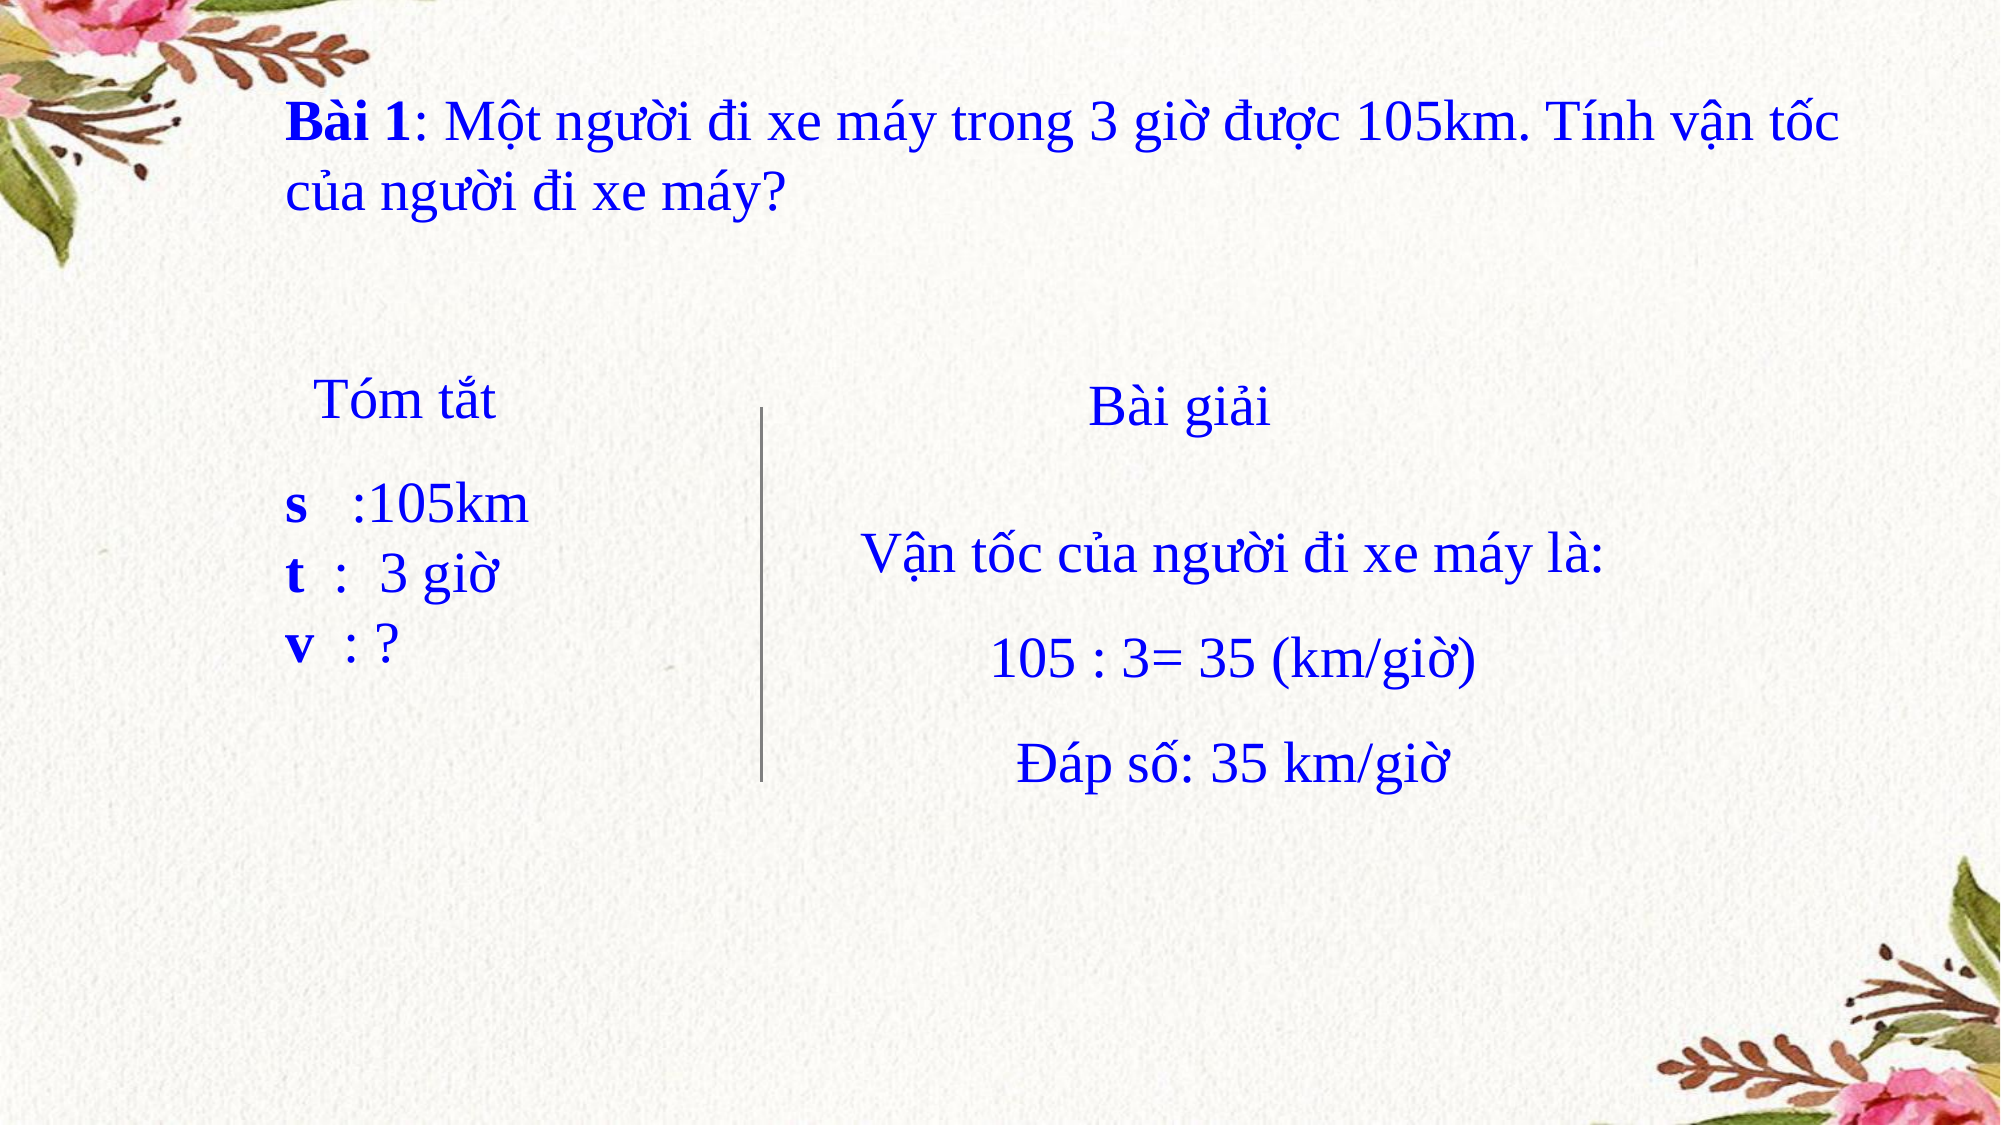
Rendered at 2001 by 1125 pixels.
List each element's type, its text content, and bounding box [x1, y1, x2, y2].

text_box Bài 1: Một người đi xe máy trong 3 giờ được 105km. Tính vận tốc của người đi xe máy? [270, 74, 1880, 230]
text_box s :105km t : 3 giờ v : ? [270, 456, 676, 682]
text_box Vận tốc của người đi xe máy là: 105 : 3= 35 (km/giờ) Đáp số: 35 km/giờ [814, 471, 1653, 802]
text_box Bài giải [1074, 360, 1288, 445]
picture [0, 0, 2001, 1125]
text_box Tóm tắt [299, 352, 513, 438]
